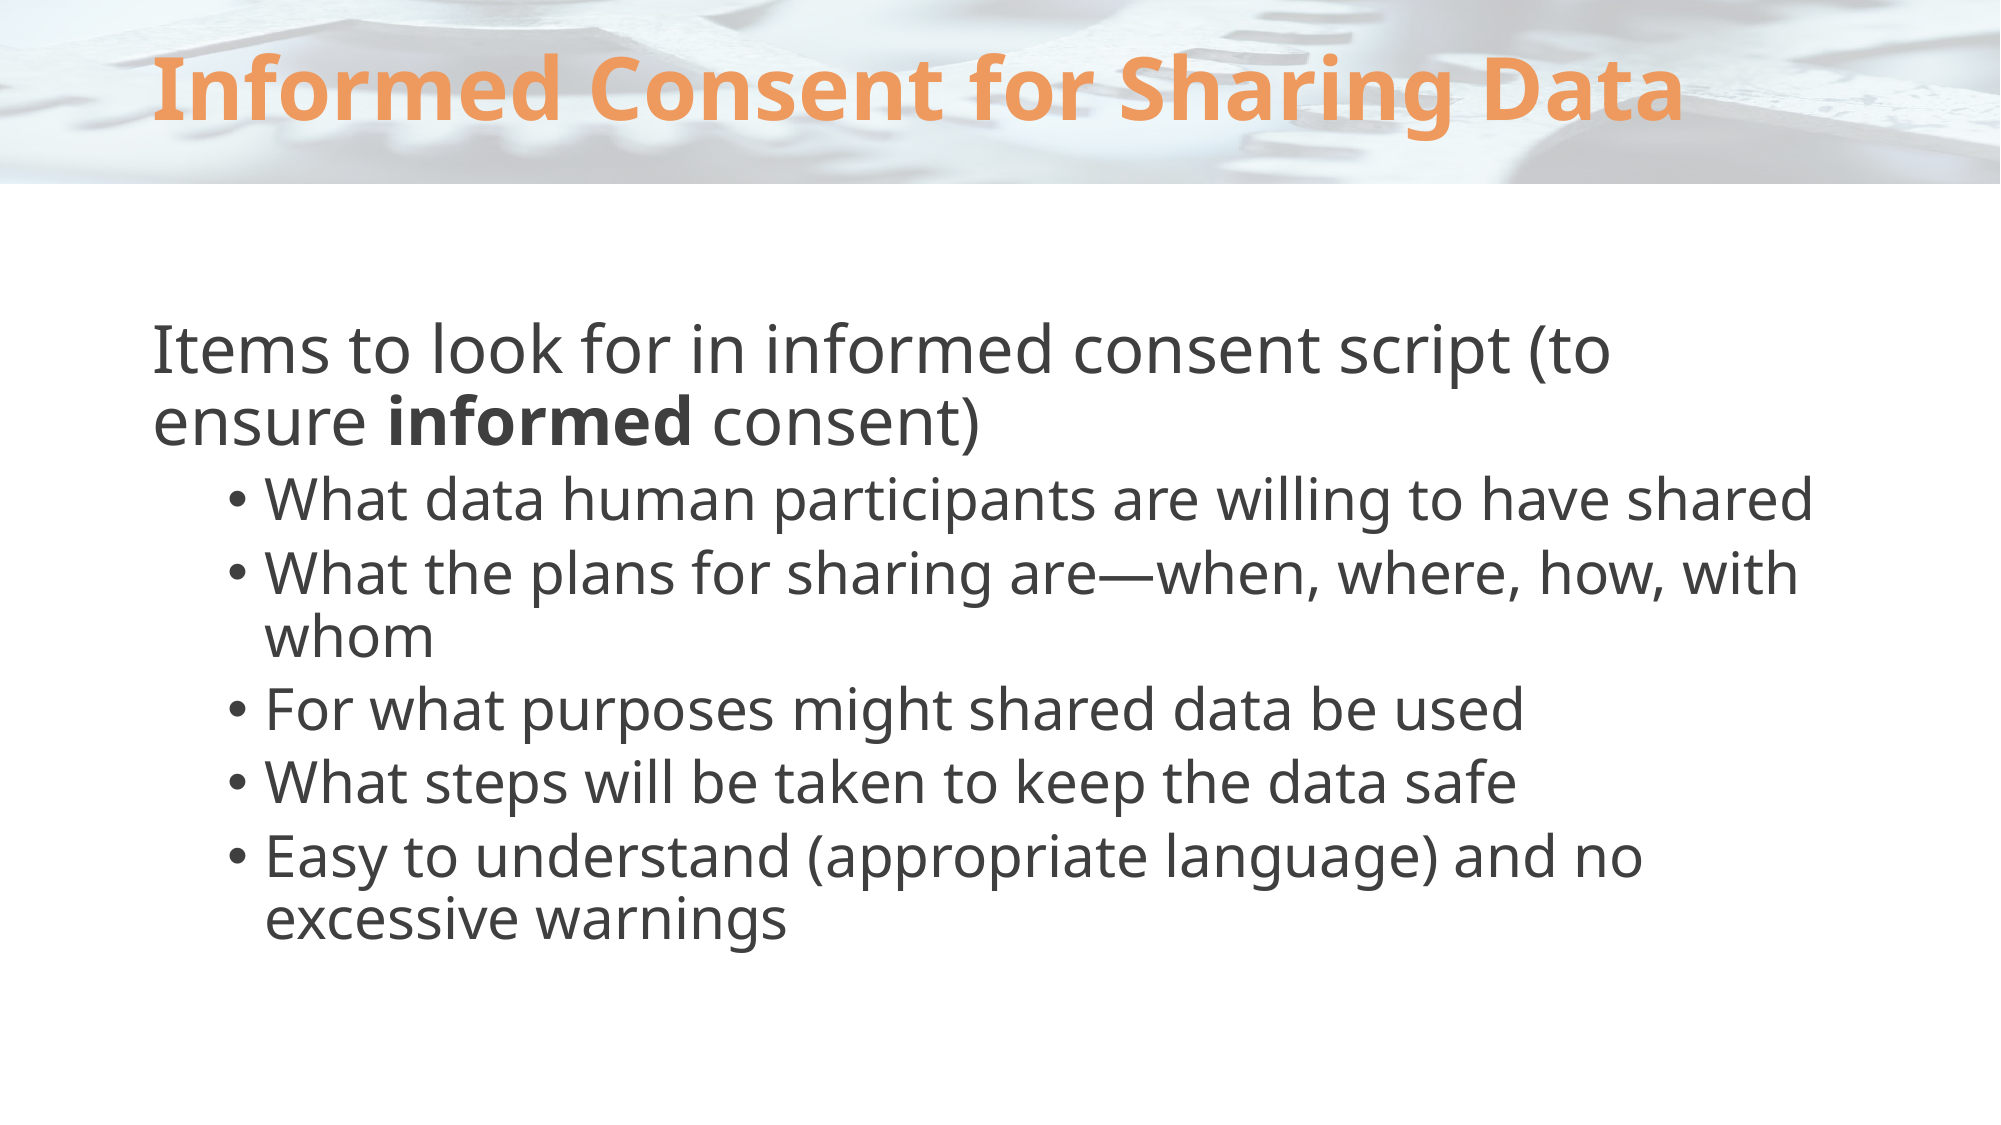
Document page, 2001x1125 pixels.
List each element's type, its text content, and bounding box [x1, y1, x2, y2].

title Informed Consent for Sharing Data [137, 29, 1863, 155]
list Items to look for in informed consent script (to ensure informed consent) What data human participants are willing to have shared What the plans for sharing are—when, where, how, with whom For what purposes might shared data be used What steps will be taken to keep the data safe Easy to understand (appropriate language) and no excessive warnings [137, 308, 1863, 1023]
